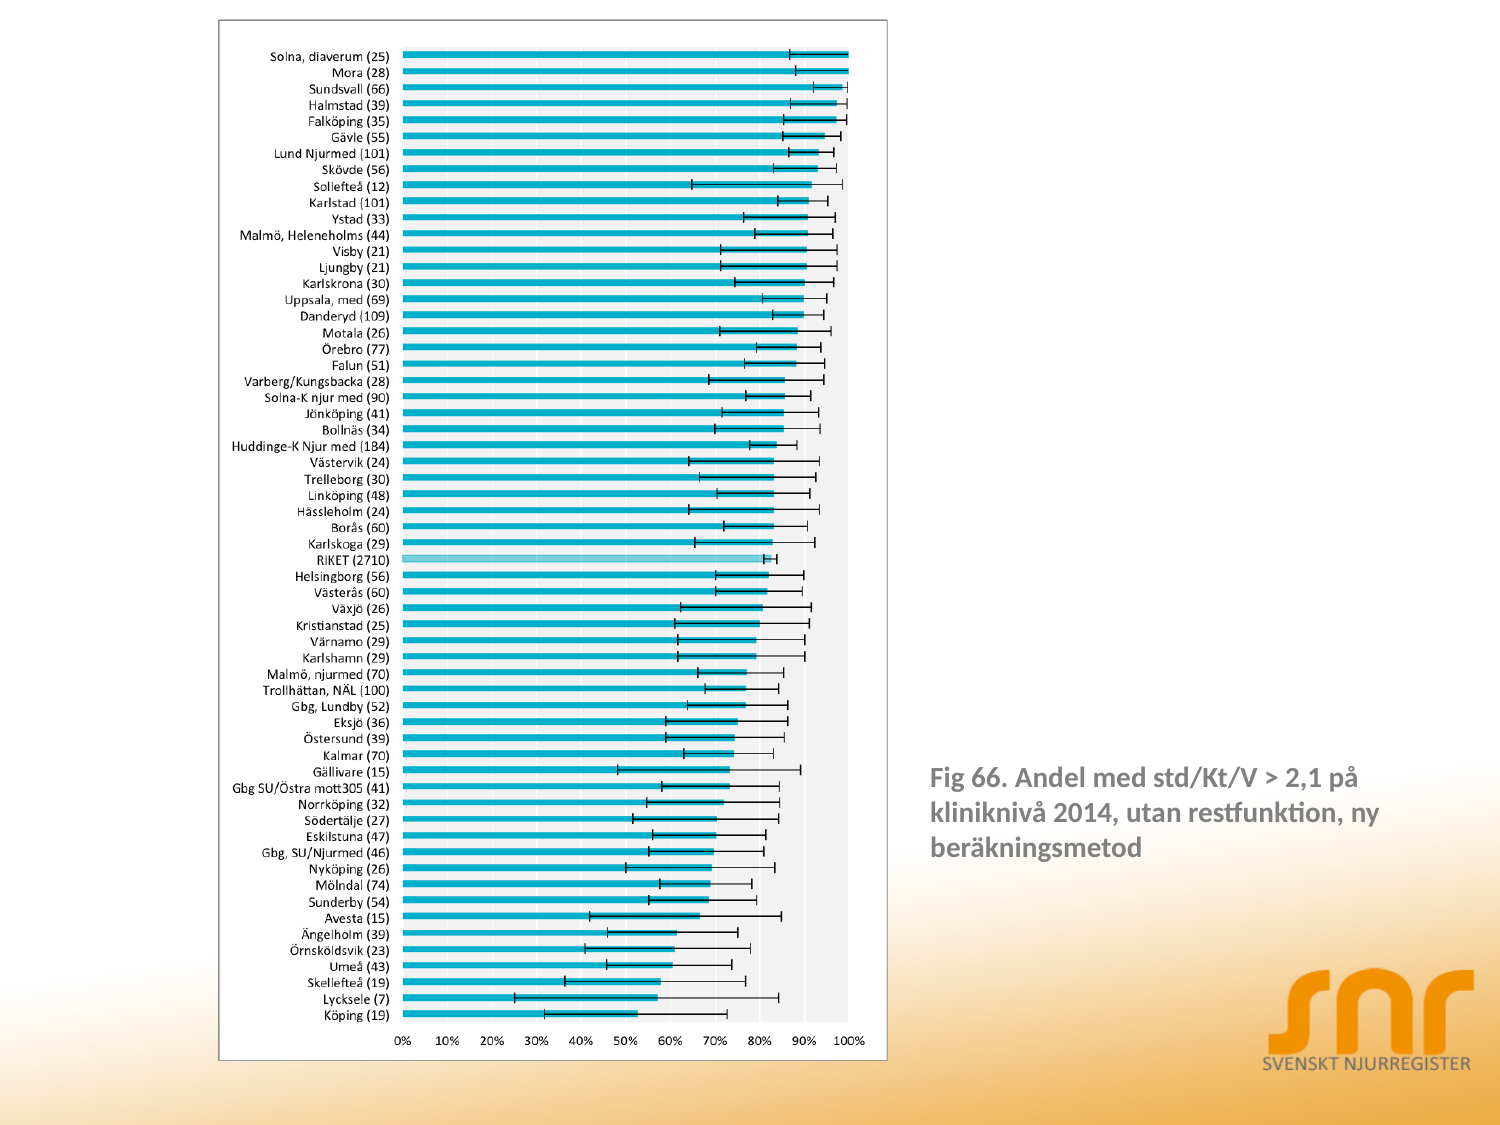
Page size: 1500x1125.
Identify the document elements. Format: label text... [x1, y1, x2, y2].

text_box Fig 66. Andel med std/Kt/V > 2,1 på kliniknivå 2014, utan restfunktion, ny beräkningsmetod [915, 751, 1412, 872]
picture [0, 0, 1500, 1125]
